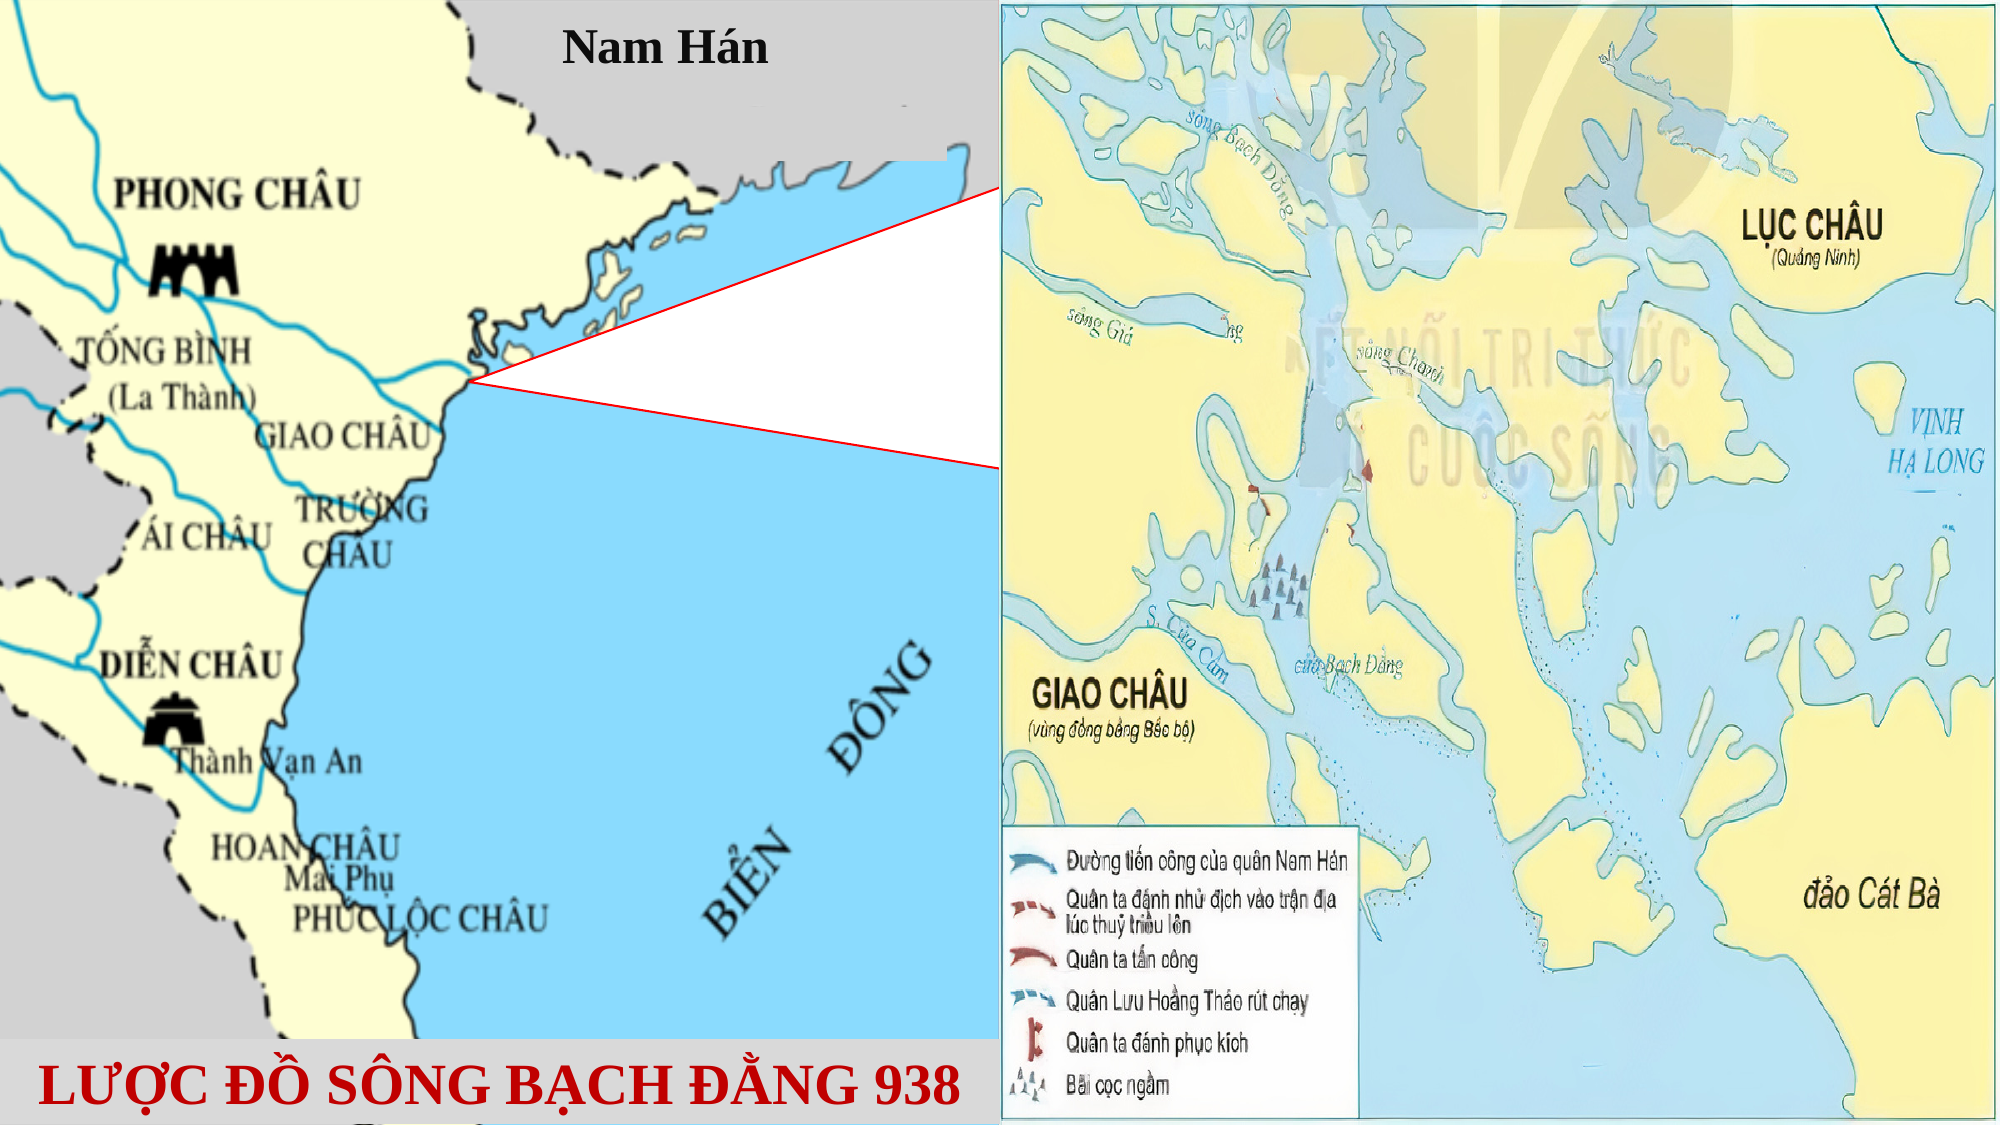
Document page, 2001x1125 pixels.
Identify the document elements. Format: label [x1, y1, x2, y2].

text_box [0, 0, 999, 1125]
text_box [999, 0, 2000, 1125]
